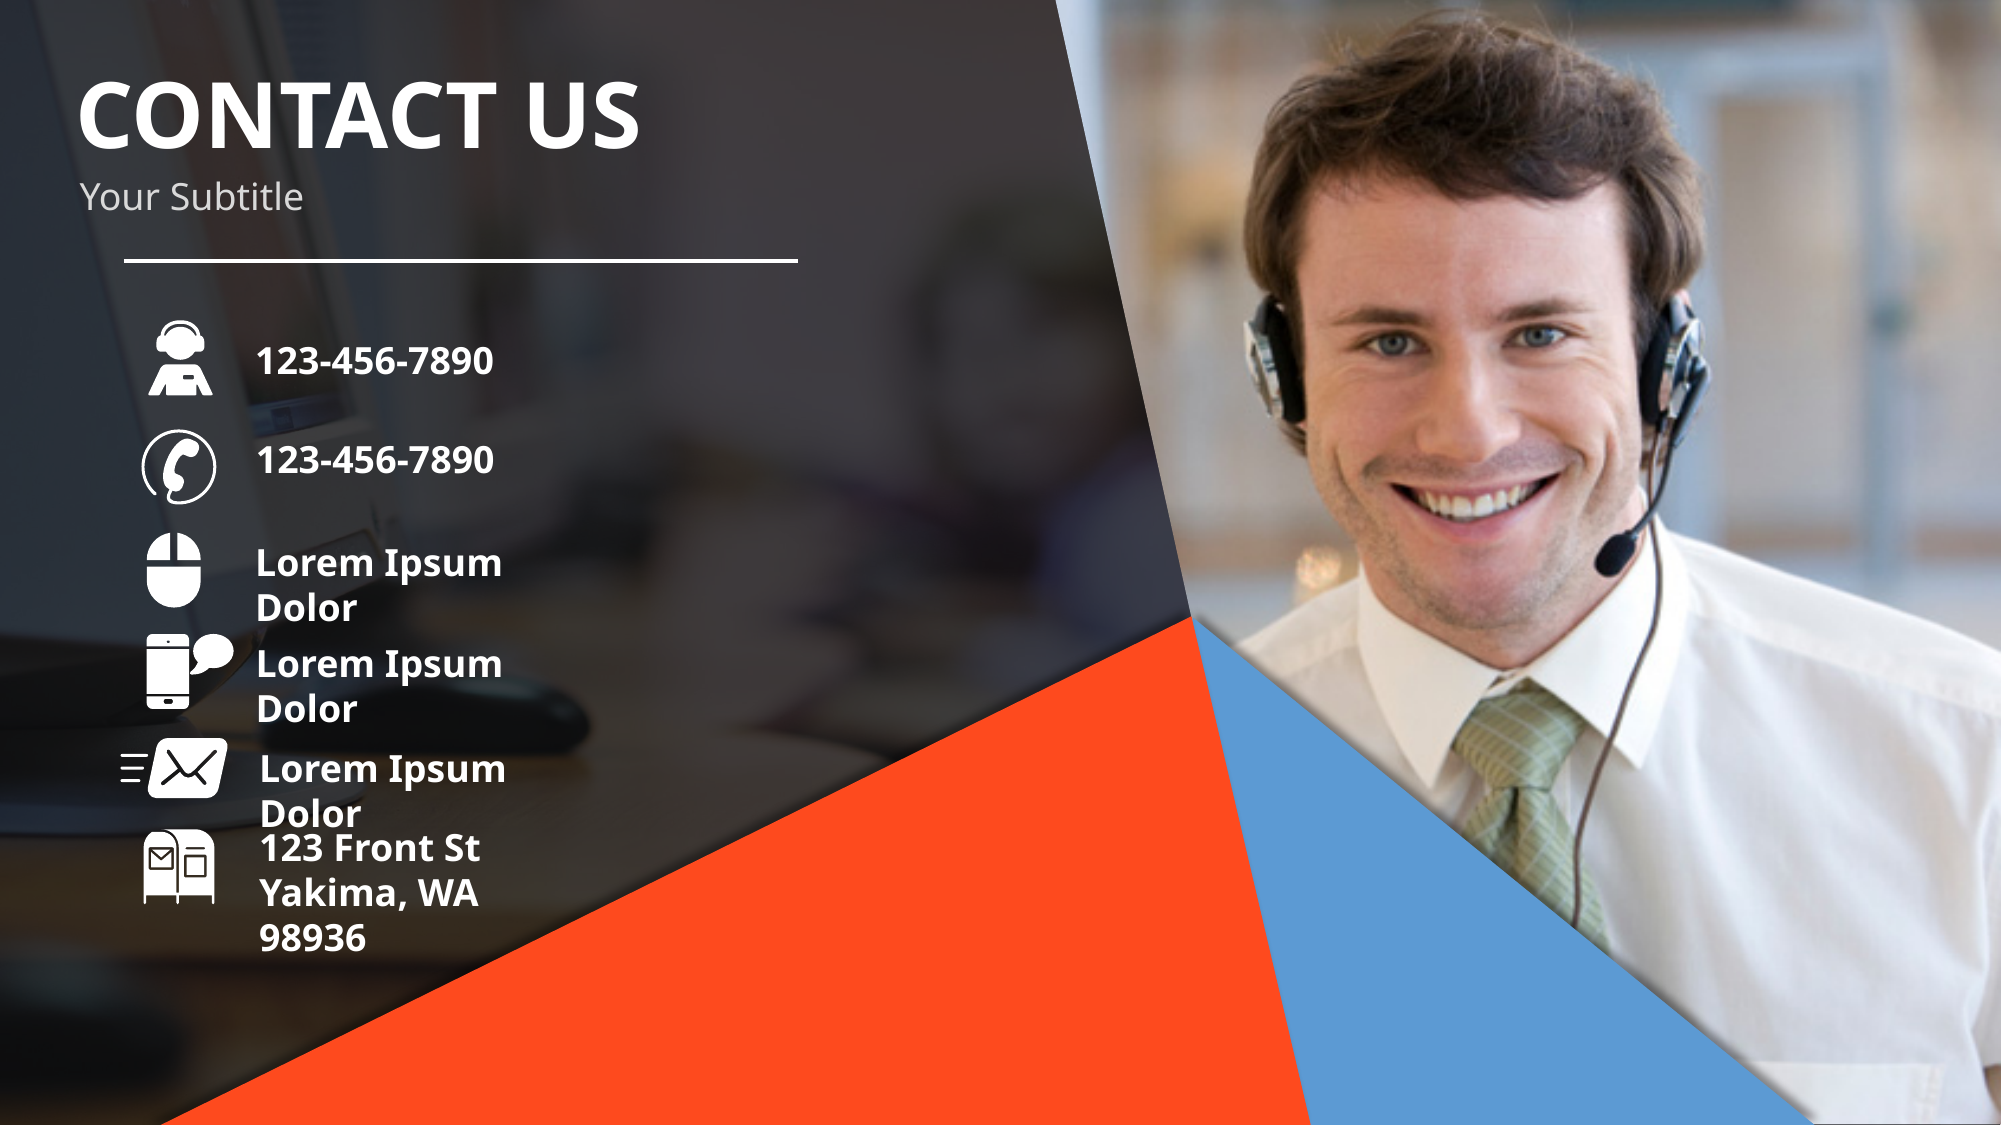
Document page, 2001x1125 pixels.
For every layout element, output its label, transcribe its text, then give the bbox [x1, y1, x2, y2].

text_box [141, 429, 217, 505]
text_box Lorem Ipsum Dolor [240, 531, 586, 632]
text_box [60, 49, 1020, 227]
text_box Lorem Ipsum Dolor [240, 632, 586, 738]
text_box [158, 614, 1312, 1125]
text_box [120, 737, 228, 798]
text_box [1195, 617, 1817, 1125]
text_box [146, 633, 234, 709]
text_box 123-456-7890 [240, 329, 541, 390]
text_box [1054, 0, 2000, 1125]
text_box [143, 829, 215, 905]
text_box [177, 532, 201, 561]
text_box 123-456-7890 [241, 428, 541, 489]
text_box [146, 532, 171, 561]
text_box [146, 566, 201, 608]
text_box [148, 320, 213, 396]
text_box 123 Front St Yakima, WA 98936 [244, 816, 590, 967]
text_box Lorem Ipsum Dolor [244, 737, 590, 816]
